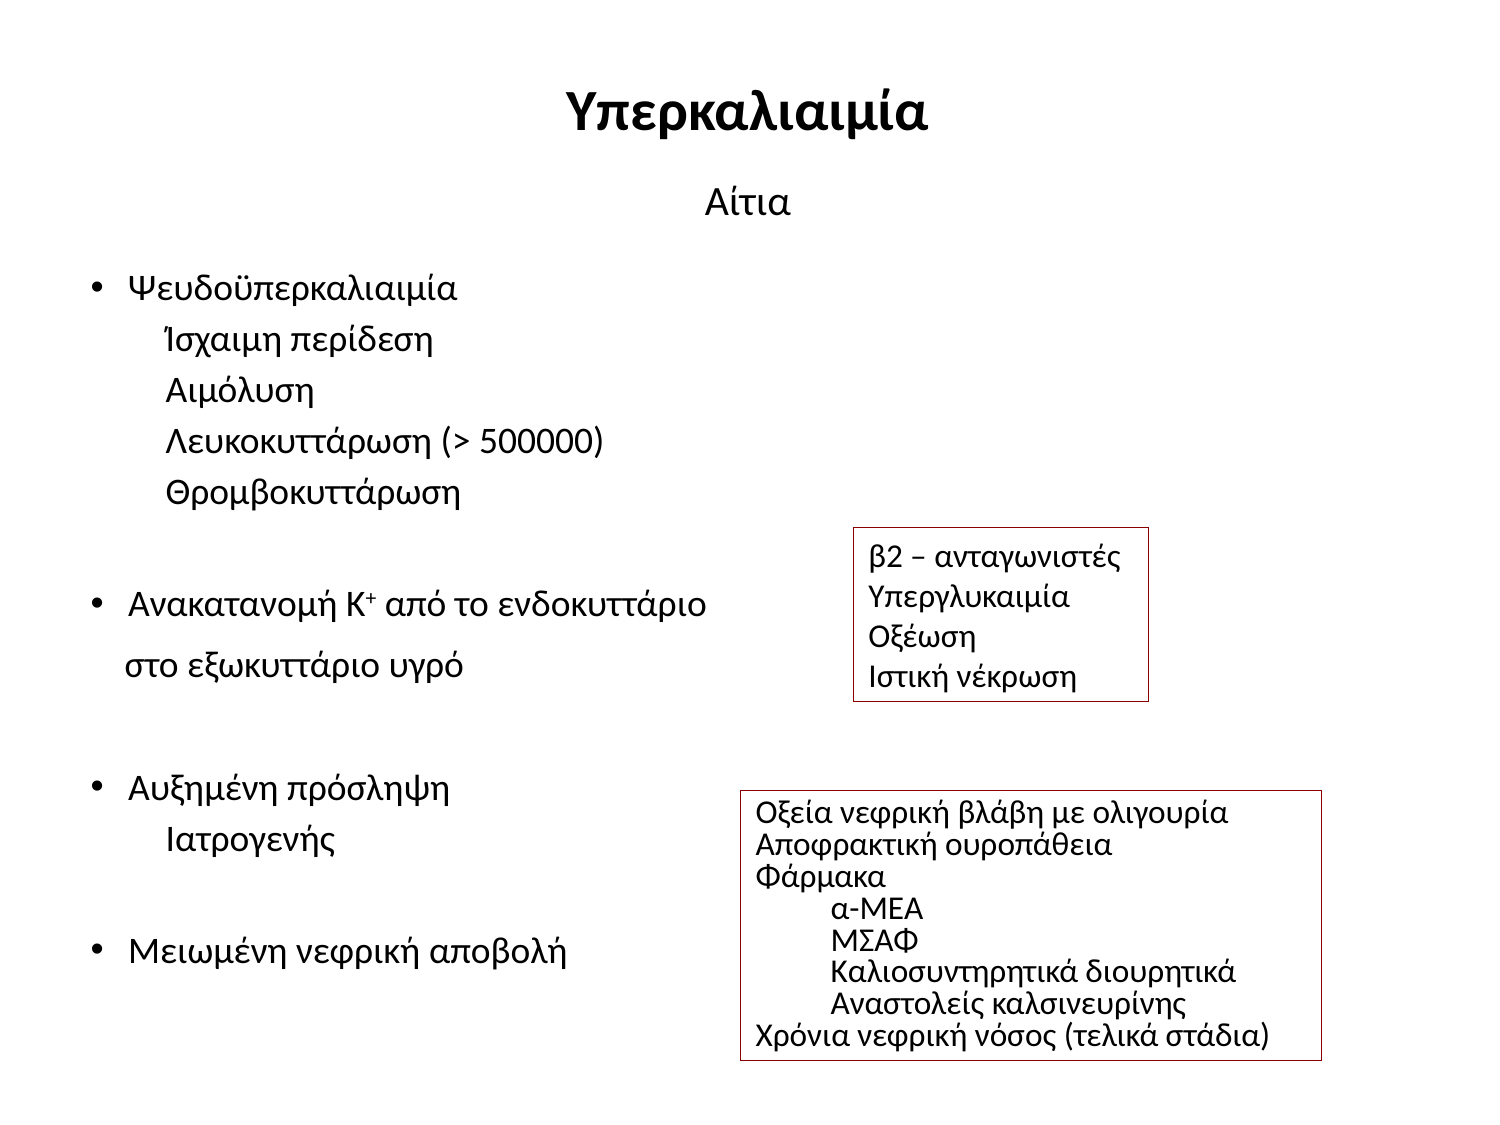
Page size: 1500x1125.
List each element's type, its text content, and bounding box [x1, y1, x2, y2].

text_box Οξεία νεφρική βλάβη με ολιγουρία Αποφρακτική ουροπάθεια Φάρμακα α-ΜΕΑ ΜΣΑΦ Καλιοσυντηρητικά διουρητικά Αναστολείς καλσινευρίνης Χρόνια νεφρική νόσος (τελικά στάδια) [740, 790, 1322, 1061]
text_box Αίτια [642, 166, 854, 272]
title Υπερκαλιαιμία [73, 36, 1424, 188]
list Ψευδοϋπερκαλιαιμία Ίσχαιμη περίδεση Αιμόλυση Λευκοκυττάρωση (> 500000) Θρομβοκυττάρωση Ανακατανομή K+ από το ενδοκυττάριο στο εξωκυττάριο υγρό Αυξημένη πρόσληψη Ιατρογενής Μειωμένη νεφρική αποβολή [75, 260, 1406, 981]
text_box β2 – ανταγωνιστές Υπεργλυκαιμία Οξέωση Ιστική νέκρωση [853, 527, 1149, 702]
